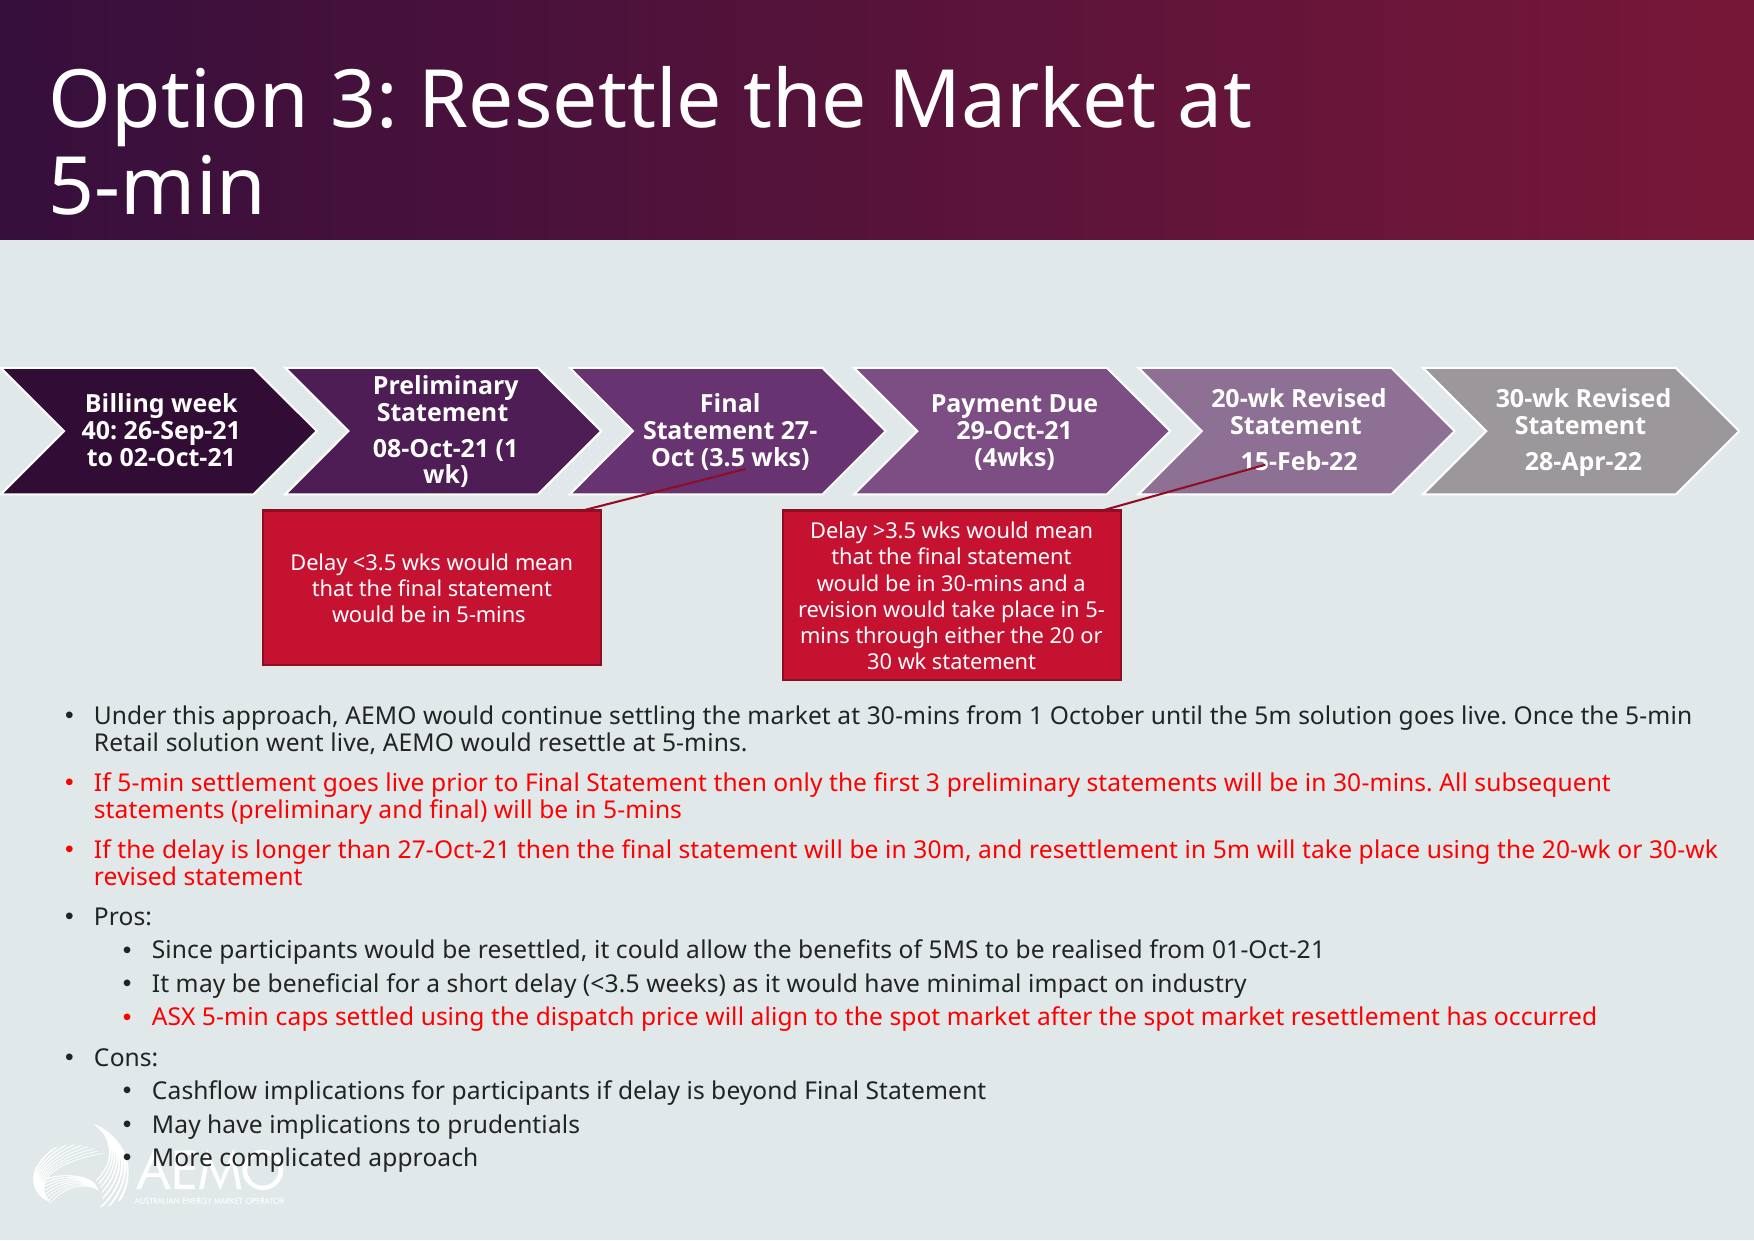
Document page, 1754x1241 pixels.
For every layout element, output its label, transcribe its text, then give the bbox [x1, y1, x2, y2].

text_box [0, 347, 1740, 515]
list Under this approach, AEMO would continue settling the market at 30-mins from 1 October until the 5m solution goes live. Once the 5-min Retail solution went live, AEMO would resettle at 5-mins. If 5-min settlement goes live prior to Final Statement then only the first 3 preliminary statements will be in 30-mins. All subsequent statements (preliminary and final) will be in 5-mins If the delay is longer than 27-Oct-21 then the final statement will be in 30m, and resettlement in 5m will take place using the 20-wk or 30-wk revised statement Pros: Since participants would be resettled, it could allow the benefits of 5MS to be realised from 01-Oct-21 It may be beneficial for a short delay (<3.5 weeks) as it would have minimal impact on industry ASX 5-min caps settled using the dispatch price will align to the spot market after the spot market resettlement has occurred Cons: Cashflow implications for participants if delay is beyond Final Statement May have implications to prudentials More complicated approach [49, 695, 1754, 1186]
text_box Delay >3.5 wks would mean that the final statement would be in 30-mins and a revision would take place in 5-mins through either the 20 or 30 wk statement [782, 515, 1122, 681]
title Option 3: Resettle the Market at 5-min [33, 24, 1329, 240]
text_box Delay <3.5 wks would mean that the final statement would be in 5-mins [262, 515, 602, 666]
picture [33, 1124, 284, 1207]
